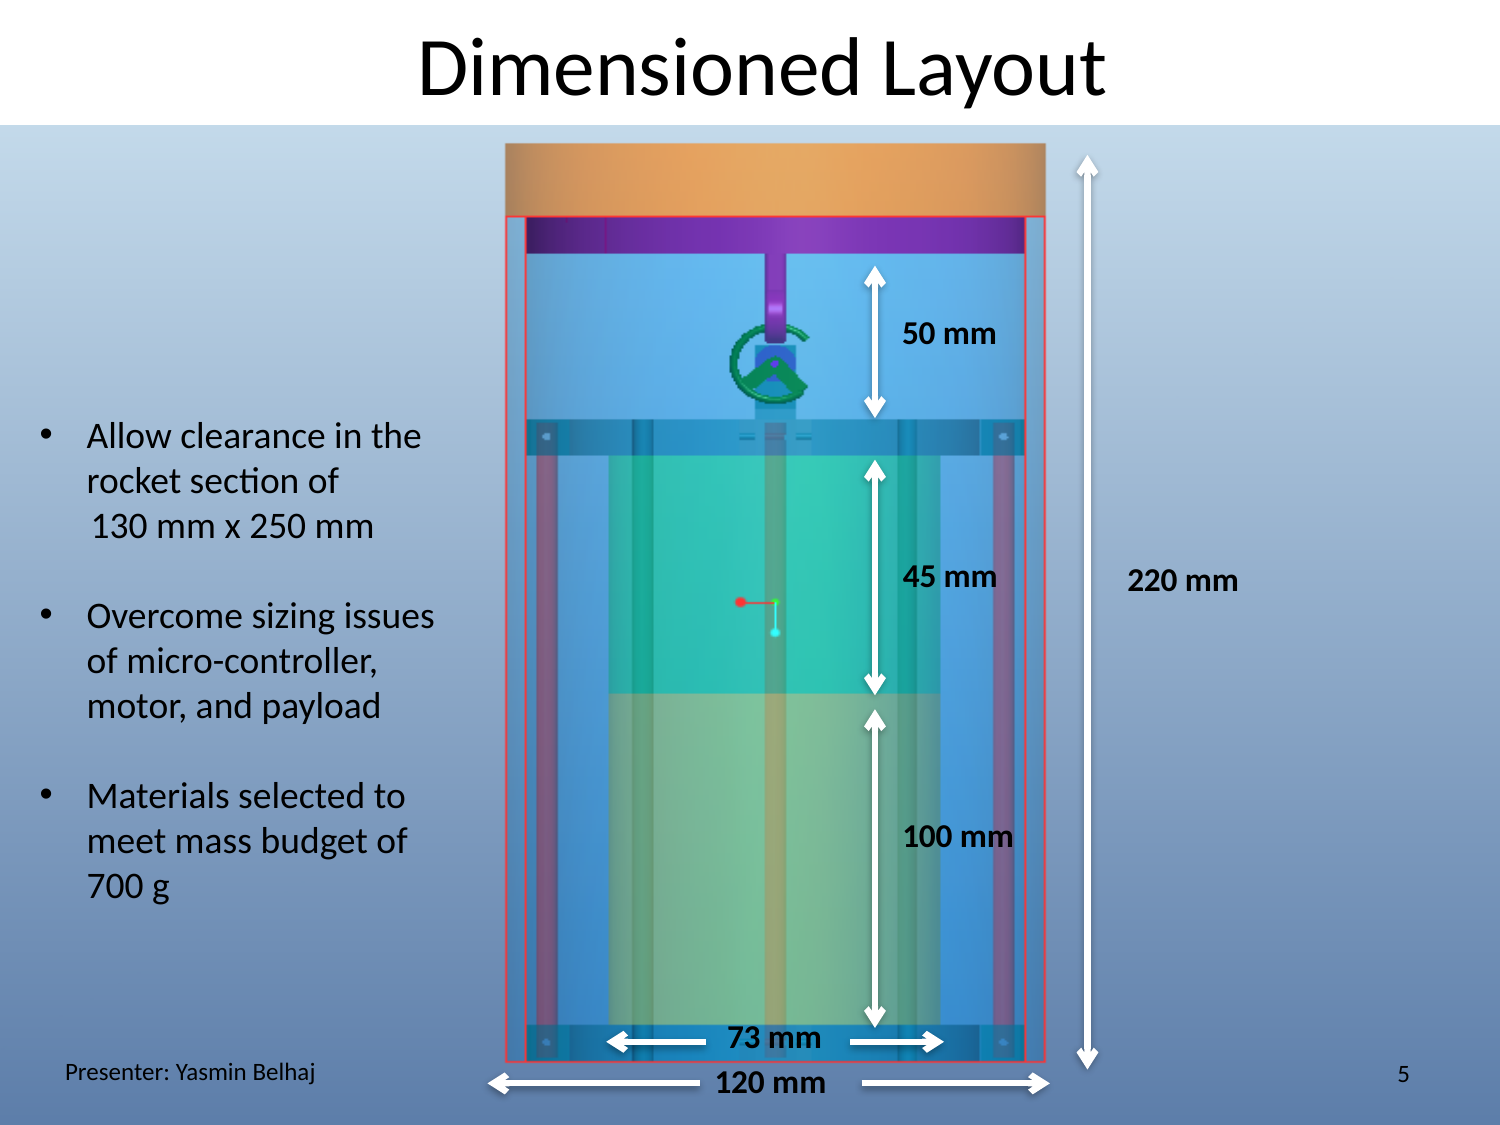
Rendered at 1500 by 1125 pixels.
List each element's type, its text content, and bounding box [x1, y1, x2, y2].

title Dimensioned Layout [87, 0, 1438, 123]
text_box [0, 124, 1500, 1125]
